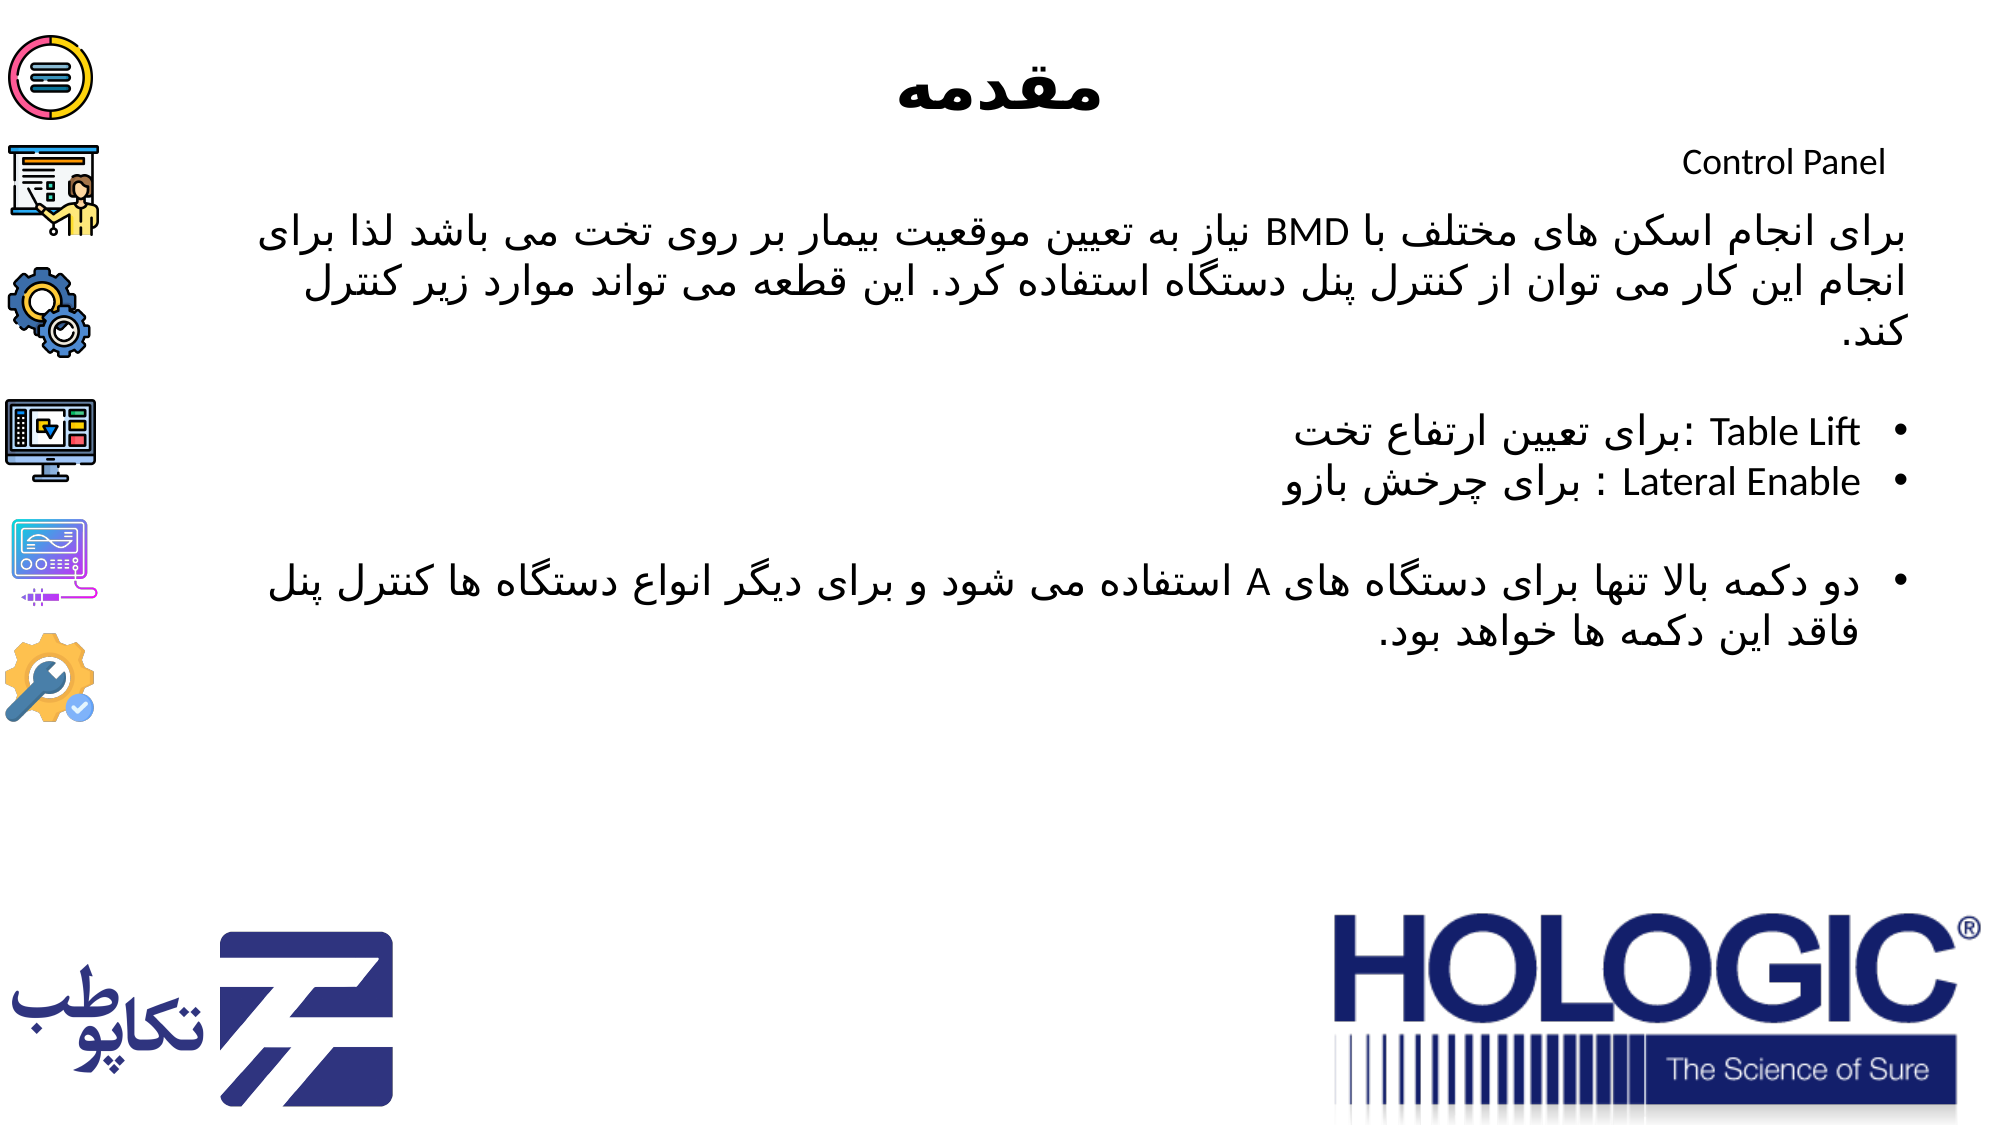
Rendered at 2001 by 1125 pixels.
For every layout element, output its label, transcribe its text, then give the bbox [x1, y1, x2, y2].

text_box برای انجام اسکن های مختلف با BMD نیاز به تعیین موقعیت بیمار بر روی تخت می باشد لذا برای انجام این کار می توان از کنترل پنل دستگاه استفاده کرد. این قطعه می تواند موارد زیر کنترل کند. Table Lift :برای تعیین ارتفاع تخت Lateral Enable : برای چرخش بازو دو دکمه بالا تنها برای دستگاه های A استفاده می شود و برای دیگر انواع دستگاه ها کنترل پنل فاقد این دکمه ها خواهد بود. [227, 196, 1923, 662]
picture [8, 145, 99, 236]
picture [4, 632, 95, 723]
picture [9, 517, 100, 608]
picture [5, 395, 96, 486]
picture [3, 267, 94, 358]
picture [8, 35, 93, 120]
picture [0, 918, 403, 1120]
text_box مقدمه [792, 35, 1208, 131]
picture [1276, 891, 2001, 1125]
text_box Control Panel [1667, 130, 1923, 190]
